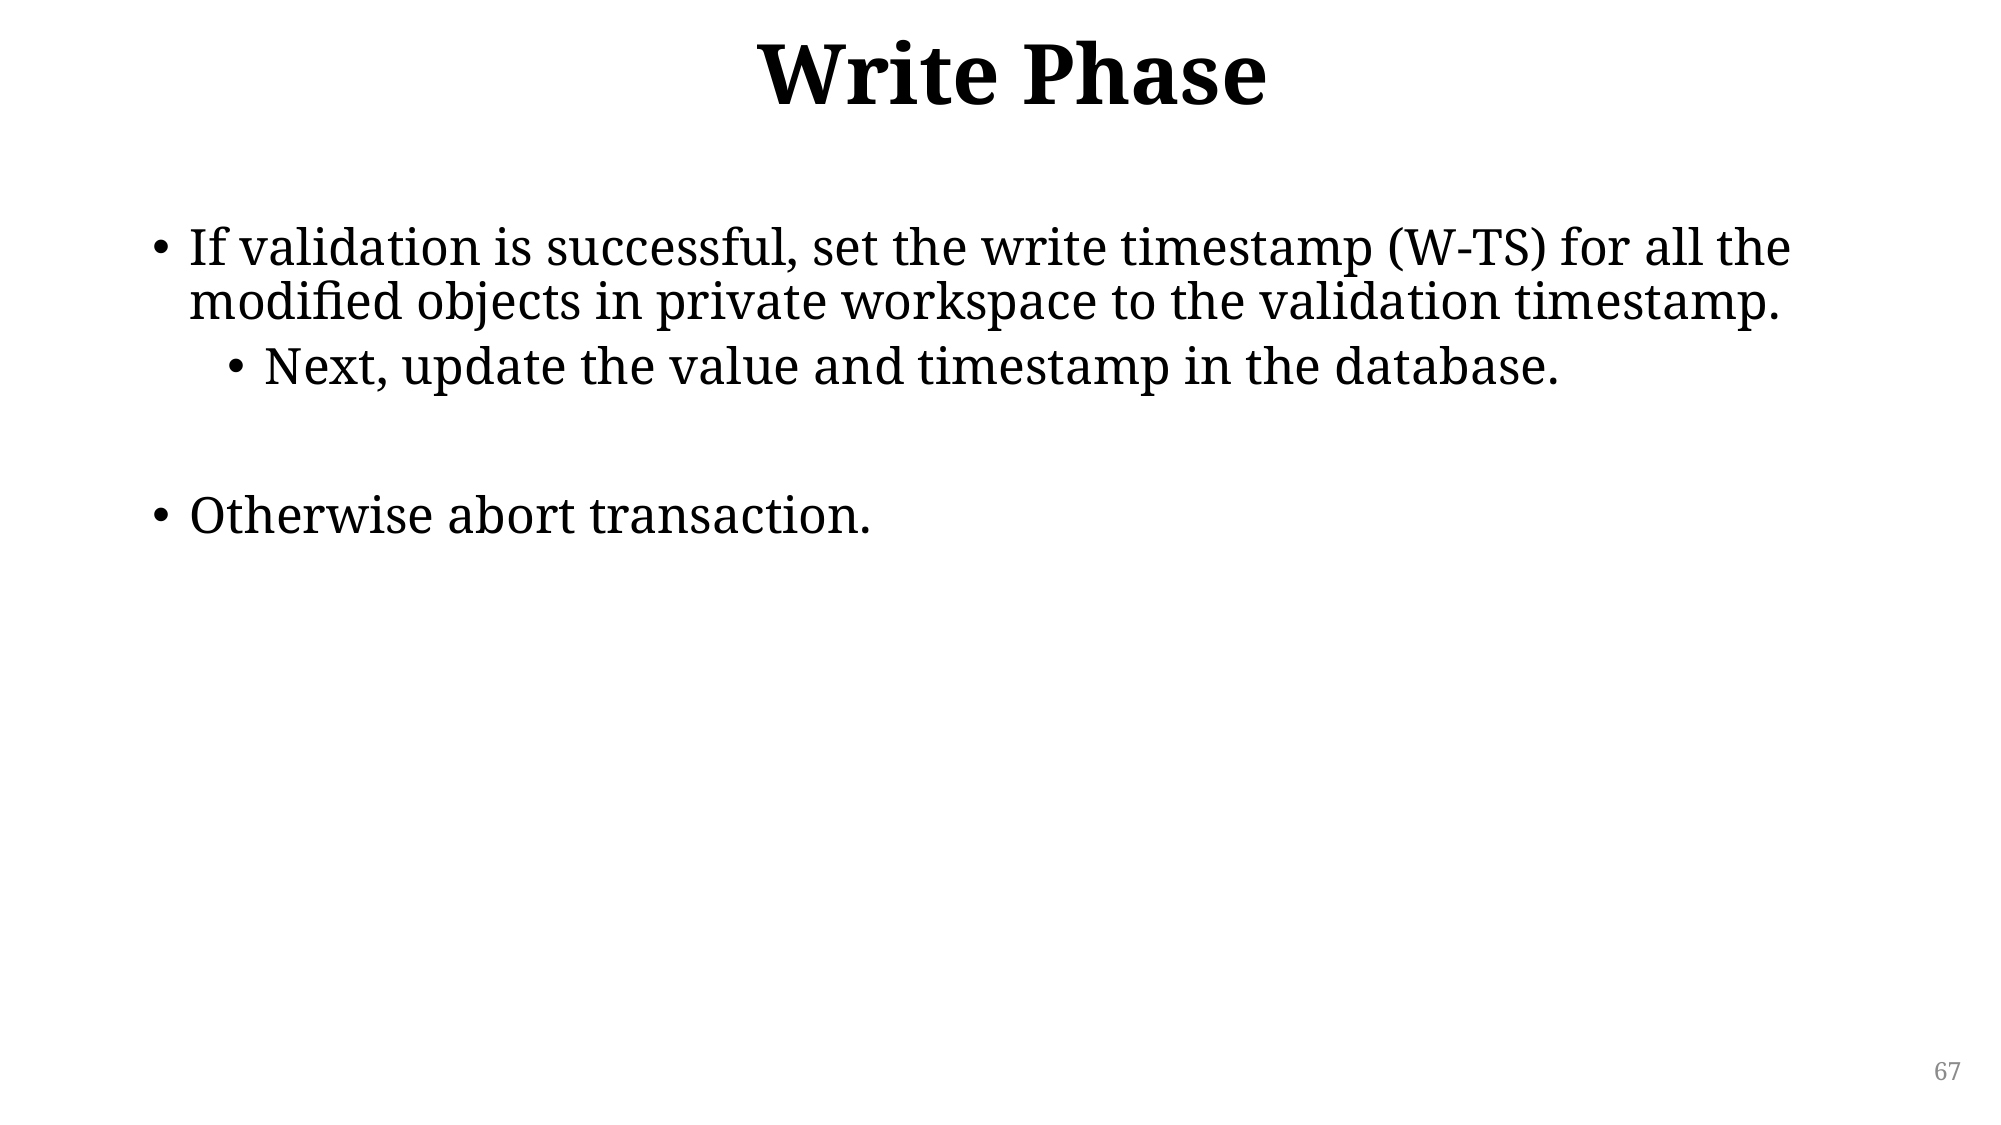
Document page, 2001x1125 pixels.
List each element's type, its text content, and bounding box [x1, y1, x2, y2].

title Write Phase [150, 3, 1876, 152]
list If validation is successful, set the write timestamp (W-TS) for all the modified objects in private workspace to the validation timestamp. Next, update the value and timestamp in the database. Otherwise abort transaction. [137, 215, 1931, 965]
slide_number 67 [1526, 1042, 1977, 1103]
